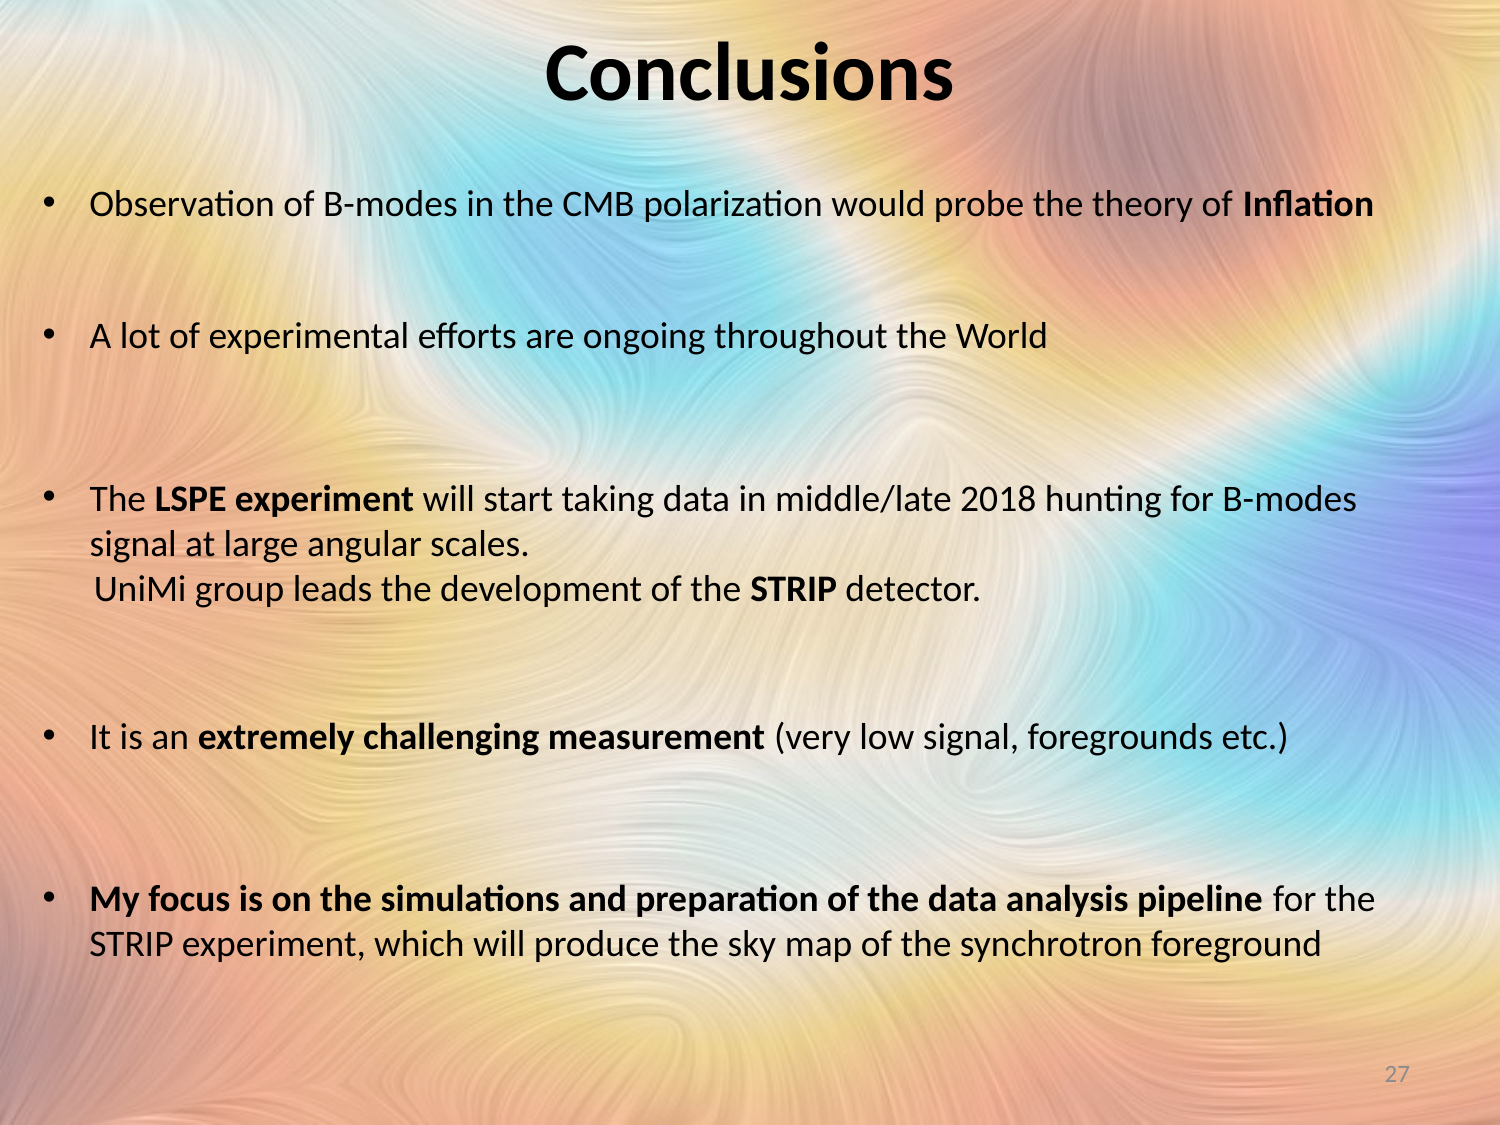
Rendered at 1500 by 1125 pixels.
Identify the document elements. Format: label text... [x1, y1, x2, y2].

picture [0, 0, 1500, 1125]
text_box My focus is on the simulations and preparation of the data analysis pipeline for the STRIP experiment, which will produce the sky map of the synchrotron foreground [27, 866, 1425, 972]
text_box The LSPE experiment will start taking data in middle/late 2018 hunting for B-modes signal at large angular scales. UniMi group leads the development of the STRIP detector. [27, 466, 1376, 616]
slide_number 27 [1074, 1042, 1425, 1103]
text_box A lot of experimental efforts are ongoing throughout the World [27, 303, 1446, 364]
text_box It is an extremely challenging measurement (very low signal, foregrounds etc.) [27, 704, 1425, 764]
text_box Observation of B-modes in the CMB polarization would probe the theory of Inflation [27, 171, 1397, 232]
text_box Conclusions [239, 26, 1261, 108]
